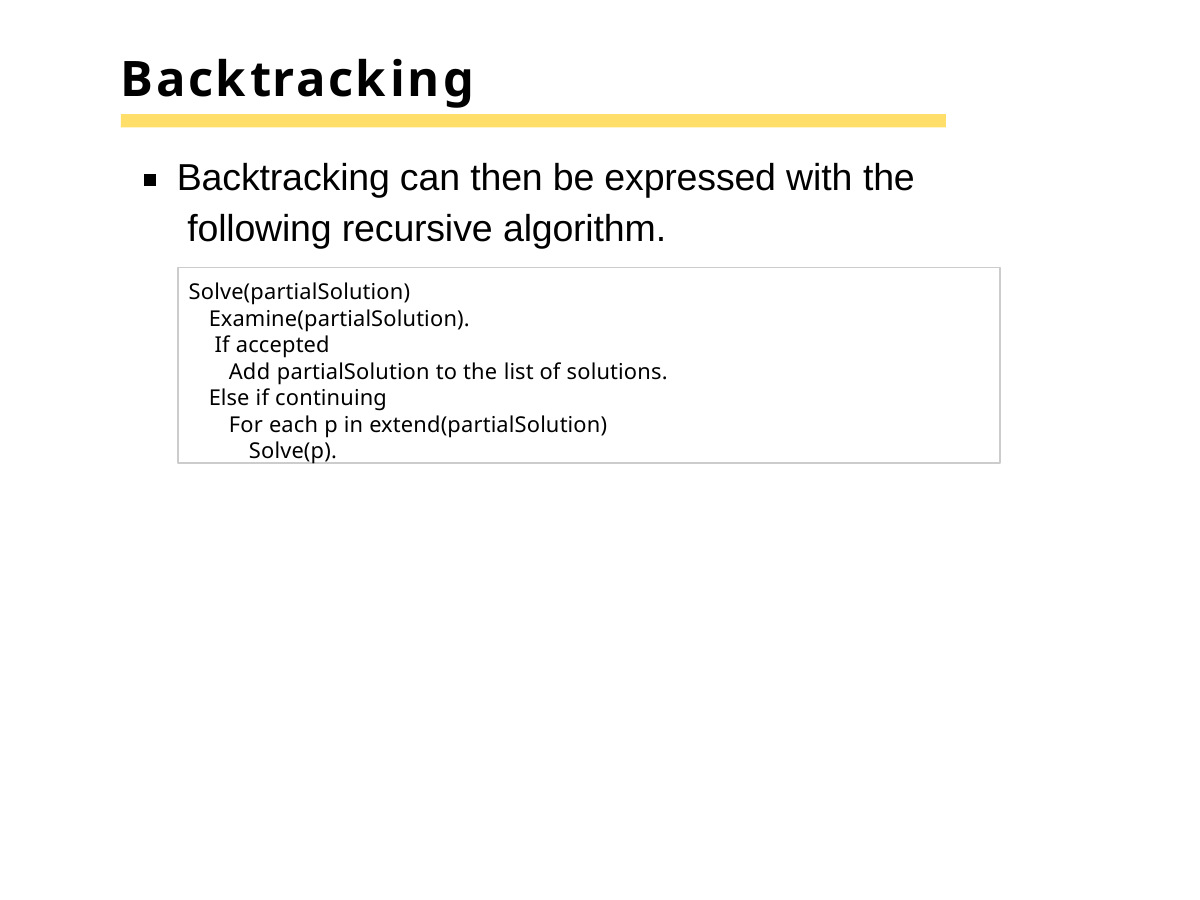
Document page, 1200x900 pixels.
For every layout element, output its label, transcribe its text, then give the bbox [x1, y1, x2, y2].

text_box [144, 174, 156, 186]
text_box Solve(partialSolution) Examine(partialSolution). If accepted Add partialSolution to the list of solutions. Else if continuing For each p in extend(partialSolution) Solve(p). [178, 267, 1000, 463]
title Backtracking [118, 47, 1082, 198]
text_box Backtracking can then be expressed with the following recursive algorithm. [174, 146, 920, 250]
